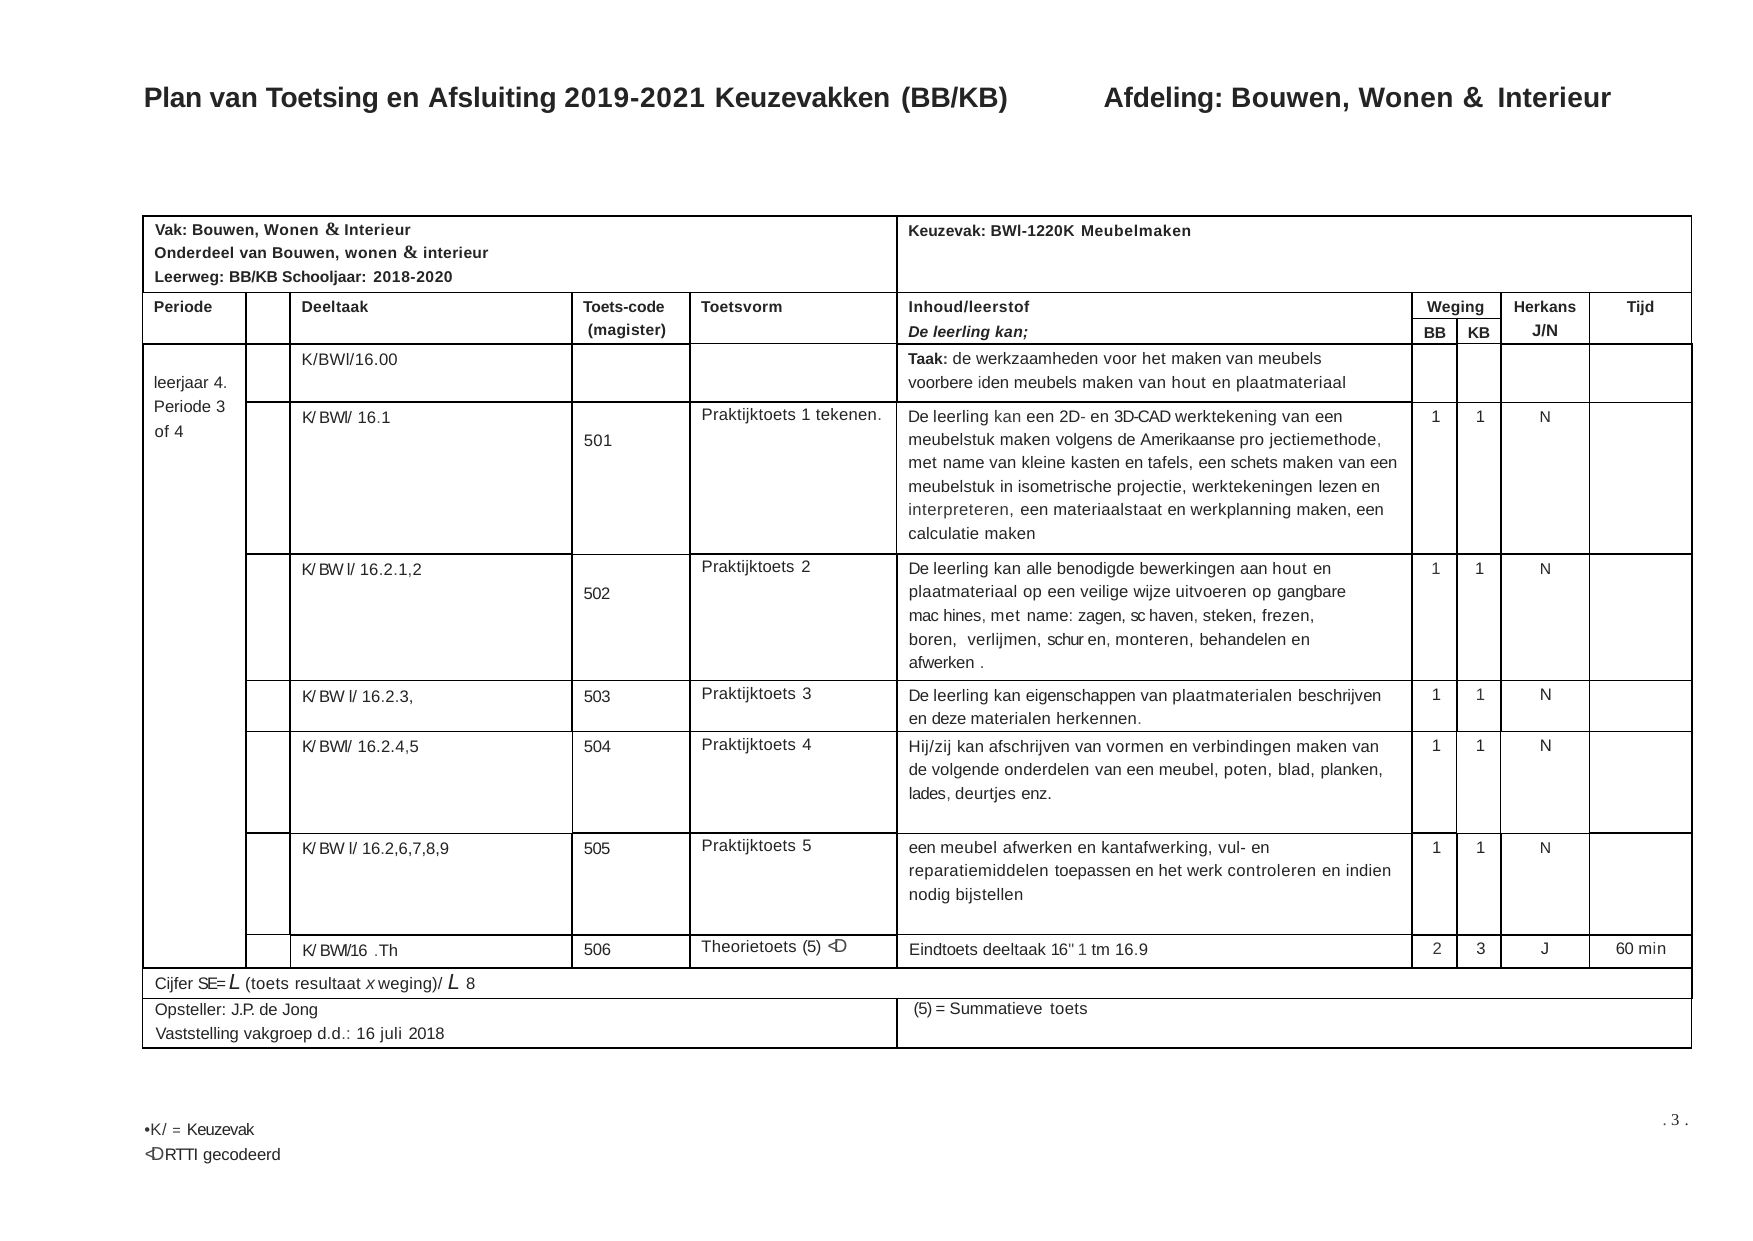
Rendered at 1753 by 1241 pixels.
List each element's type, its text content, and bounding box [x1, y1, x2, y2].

text_box •K/ = Keuzevak <D RTTI gecodeerd [142, 1113, 285, 1164]
table_cell N [1502, 681, 1589, 731]
table_cell 1 [1413, 681, 1456, 731]
table_cell 1 [1458, 555, 1500, 680]
table_cell 501 [573, 403, 689, 554]
table_cell K/BWl/16.00 [291, 345, 571, 401]
table_cell N [1502, 403, 1589, 553]
table_cell [691, 344, 896, 401]
table_cell K/ BWl/ 16.2.4,5 [291, 732, 572, 833]
table_cell 504 [573, 732, 689, 832]
table_cell 60 min [1590, 936, 1691, 967]
table_cell [247, 681, 289, 731]
table_cell Praktijktoets 3 [691, 681, 896, 731]
table_cell BB [1413, 319, 1456, 343]
table_cell 1 [1413, 732, 1456, 832]
table_cell Periode [143, 293, 245, 343]
table_cell 1 [1413, 555, 1456, 680]
table_cell 1 [1458, 681, 1500, 731]
table_cell 1 [1413, 834, 1456, 934]
table_cell Hij/zij kan afschrijven van vormen en verbindingen maken van de volgende onderdelen van een meubel, poten, blad, planken, lades, deurtjes enz. [898, 732, 1411, 833]
table_cell Taak: de werkzaamheden voor het maken van meubels voorbere iden meubels maken van hout en plaatmateriaal [898, 345, 1411, 401]
table_cell N [1502, 555, 1589, 680]
table_cell KB [1458, 319, 1500, 343]
text_box Plan van Toetsing en Afsluiting 2019-2021 Keuzevakken (BB/KB) [141, 76, 1034, 113]
table_cell [247, 834, 289, 934]
table_cell [1590, 403, 1691, 553]
table_cell Praktijktoets 5 [691, 834, 896, 934]
table_cell [1413, 345, 1456, 402]
table_cell Herkans J/N [1502, 293, 1589, 343]
table_cell Eindtoets deeltaak 16" 1 tm 16.9 [898, 935, 1411, 967]
table_cell [1590, 345, 1691, 402]
table_cell 502 [573, 555, 689, 680]
table_cell Deeltaak [291, 293, 571, 343]
table_cell Theorietoets (5) <D [691, 936, 896, 967]
table_cell De leerling kan alle benodigde bewerkingen aan hout en plaatmateriaal op een veilige wijze uitvoeren op gangbare mac hines, met name: zagen, sc haven, steken, frezen, boren, verlijmen, schur en, monteren, behandelen en afwerken . [898, 555, 1411, 680]
table_cell K/ BW l/ 16.2.3, [291, 681, 571, 731]
table_cell 1 [1413, 403, 1456, 553]
table_cell [1590, 555, 1691, 680]
table_cell De leerling kan een 2D- en 3D-CAD werktekening van een meubelstuk maken volgens de Amerikaanse pro jectiemethode, met name van kleine kasten en tafels, een schets maken van een meubelstuk in isometrische projectie, werktekeningen lezen en interpreteren, een materiaalstaat en werkplanning maken, een calculatie maken [897, 403, 1411, 553]
table_cell 503 [573, 681, 689, 731]
table_cell Praktijktoets 2 [691, 555, 896, 680]
table_cell [247, 403, 289, 553]
table_cell De leerling kan eigenschappen van plaatmaterialen beschrijven en deze materialen herkennen. [898, 681, 1411, 731]
table_cell [1590, 681, 1691, 731]
table_cell 1 [1458, 834, 1500, 934]
table_cell [573, 345, 689, 401]
table_cell [1590, 834, 1691, 934]
table_cell K/ BW l/ 16.2.1,2 [291, 555, 571, 680]
table_cell K/ BWl/ 16.1 [291, 403, 571, 553]
table_cell [1458, 344, 1500, 402]
table_cell [247, 293, 289, 343]
table_cell [247, 732, 289, 832]
table_cell N [1501, 732, 1589, 833]
table_cell 505 [573, 834, 689, 934]
table_cell [247, 345, 289, 401]
table_cell [247, 555, 289, 680]
table_cell [1590, 732, 1691, 832]
table_cell Praktijktoets 4 [691, 732, 896, 832]
table_cell 1 [1458, 403, 1500, 553]
table_cell 506 [573, 936, 689, 967]
table_cell 1 [1457, 732, 1500, 833]
table_cell Praktijktoets 1 tekenen. [691, 403, 896, 553]
table_cell 2 [1413, 936, 1456, 967]
table_cell 3 [1458, 936, 1500, 967]
text_box . 3 . [1660, 1106, 1695, 1129]
table_cell een meubel afwerken en kantafwerking, vul- en reparatiemiddelen toepassen en het werk controleren en indien nodig bijstellen [898, 834, 1411, 934]
text_box Afdeling: Bouwen, Wonen & Interieur [1101, 75, 1623, 113]
table_cell J [1502, 936, 1589, 967]
table_cell N [1502, 834, 1589, 934]
table_cell [1502, 345, 1589, 402]
table_cell Toetsvorm [691, 293, 896, 343]
table_cell Cijfer SE= L (toets resultaat x weging)/ L 8 [143, 969, 1691, 998]
table_cell Toets-code (magister) [573, 293, 689, 343]
table_cell Opsteller: J.P. de Jong Vaststelling vakgroep d.d.: 16 juli 2018 [143, 999, 896, 1047]
table_header Keuzevak: BWl-1220K Meubelmaken [898, 217, 1691, 292]
table_cell K/ BW l/ 16.2,6,7,8,9 [291, 834, 571, 934]
table_cell Weging [1413, 293, 1500, 318]
table_cell (5) = Summatieve toets [898, 999, 1691, 1047]
table_cell Tijd [1590, 293, 1691, 343]
table_header Vak: Bouwen, Wonen & Interieur Onderdeel van Bouwen, wonen & interieur Leerweg: BB/KB Schooljaar: 2018-2020 [144, 217, 896, 292]
table_cell leerjaar 4. Periode 3 of 4 [144, 345, 245, 967]
table_cell K/ BWl/16 .Th [291, 936, 571, 967]
table_cell Inhoud/leerstof De leerling kan; [898, 293, 1411, 343]
table_cell [247, 935, 290, 967]
